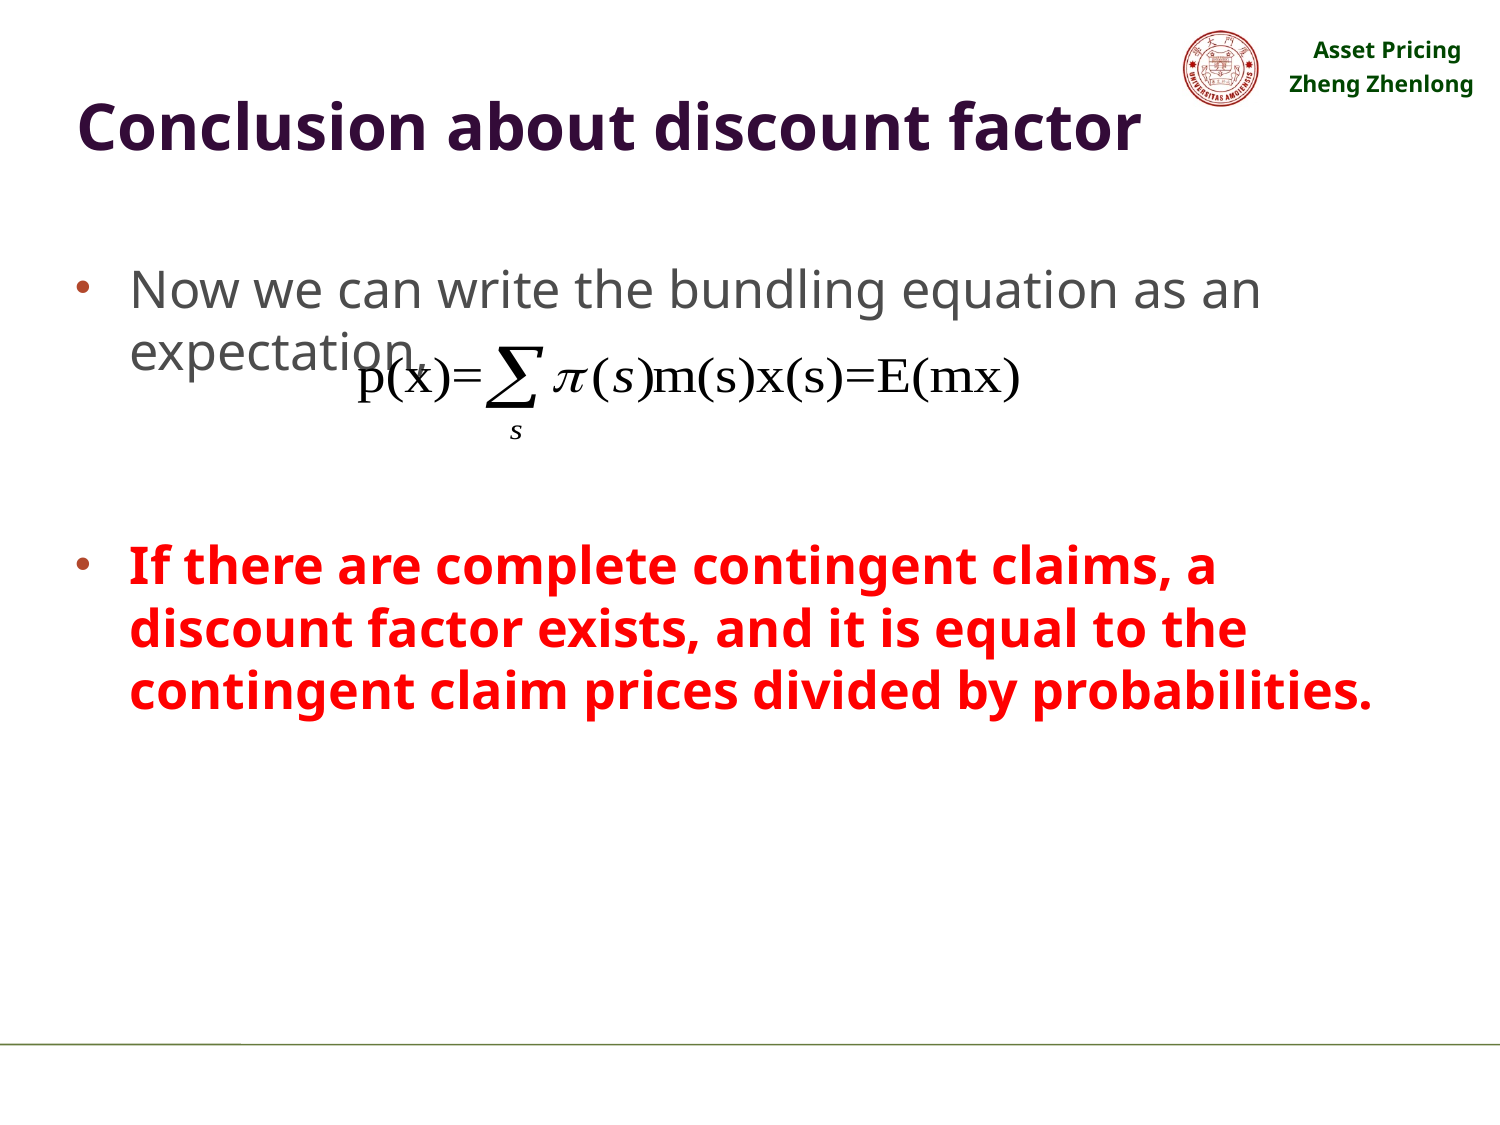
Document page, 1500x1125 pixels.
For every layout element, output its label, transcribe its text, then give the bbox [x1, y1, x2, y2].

list Now we can write the bundling equation as an expectation, If there are complete contingent claims, a discount factor exists, and it is equal to the contingent claim prices divided by probabilities. [58, 248, 1448, 1020]
picture [1182, 30, 1259, 107]
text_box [348, 337, 1034, 451]
title Conclusion about discount factor [61, 35, 1174, 214]
